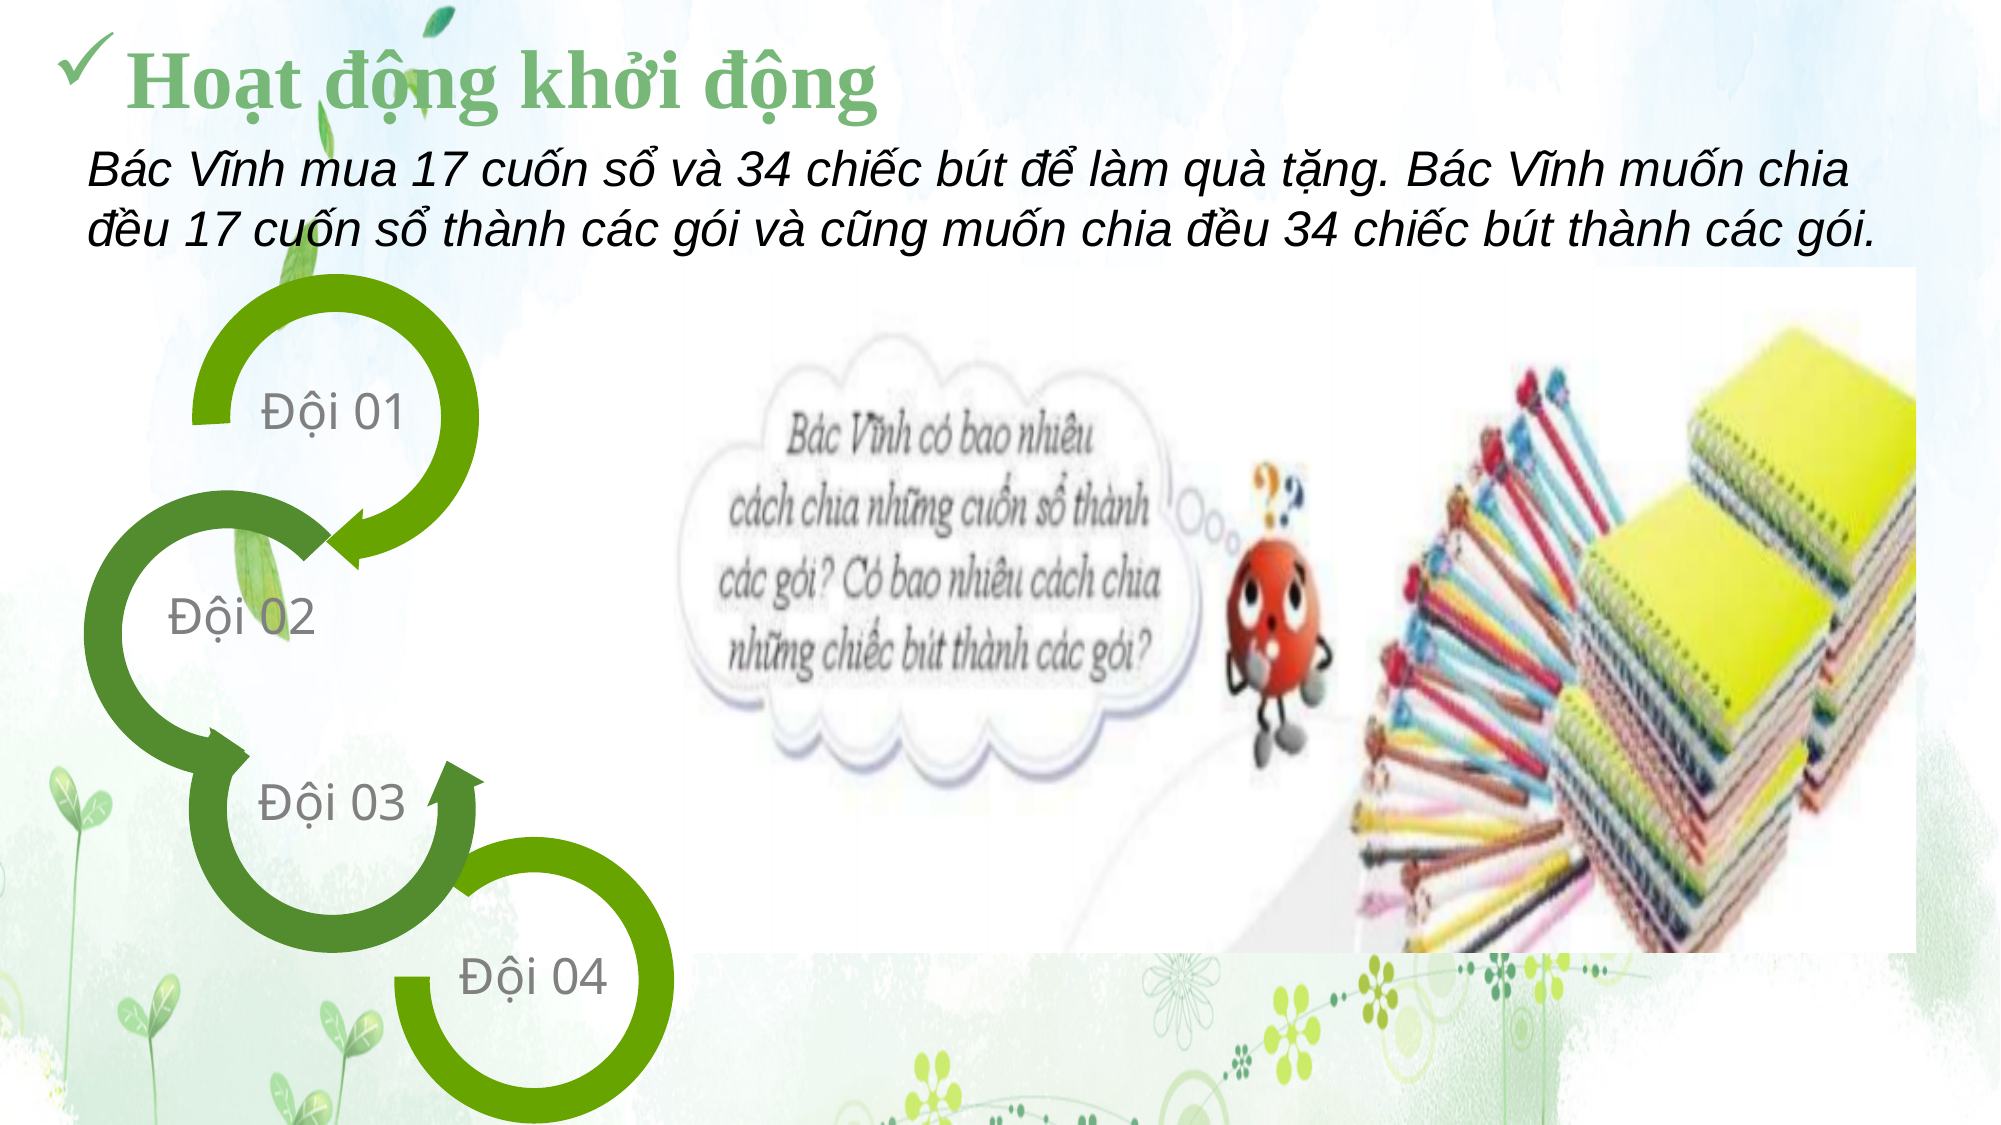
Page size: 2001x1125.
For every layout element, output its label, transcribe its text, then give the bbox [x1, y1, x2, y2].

text_box Đội 01 [240, 369, 431, 450]
text_box [187, 727, 487, 954]
text_box [82, 489, 333, 774]
text_box [191, 272, 481, 573]
text_box Đội 02 [147, 574, 338, 655]
text_box [393, 835, 676, 1125]
picture [244, 313, 427, 369]
picture [228, 774, 436, 913]
text_box Đội 04 [438, 934, 629, 1015]
text_box Đội 03 [237, 760, 428, 841]
picture [0, 0, 2001, 1125]
title Hoạt động khởi động [36, 43, 1097, 120]
text_box Bác Vĩnh mua 17 cuốn sổ và 34 chiếc bút để làm quà tặng. Bác Vĩnh muốn chia đều 17 cuốn sổ thành các gói và cũng muốn chia đều 34 chiếc bút thành các gói. [67, 126, 1917, 266]
